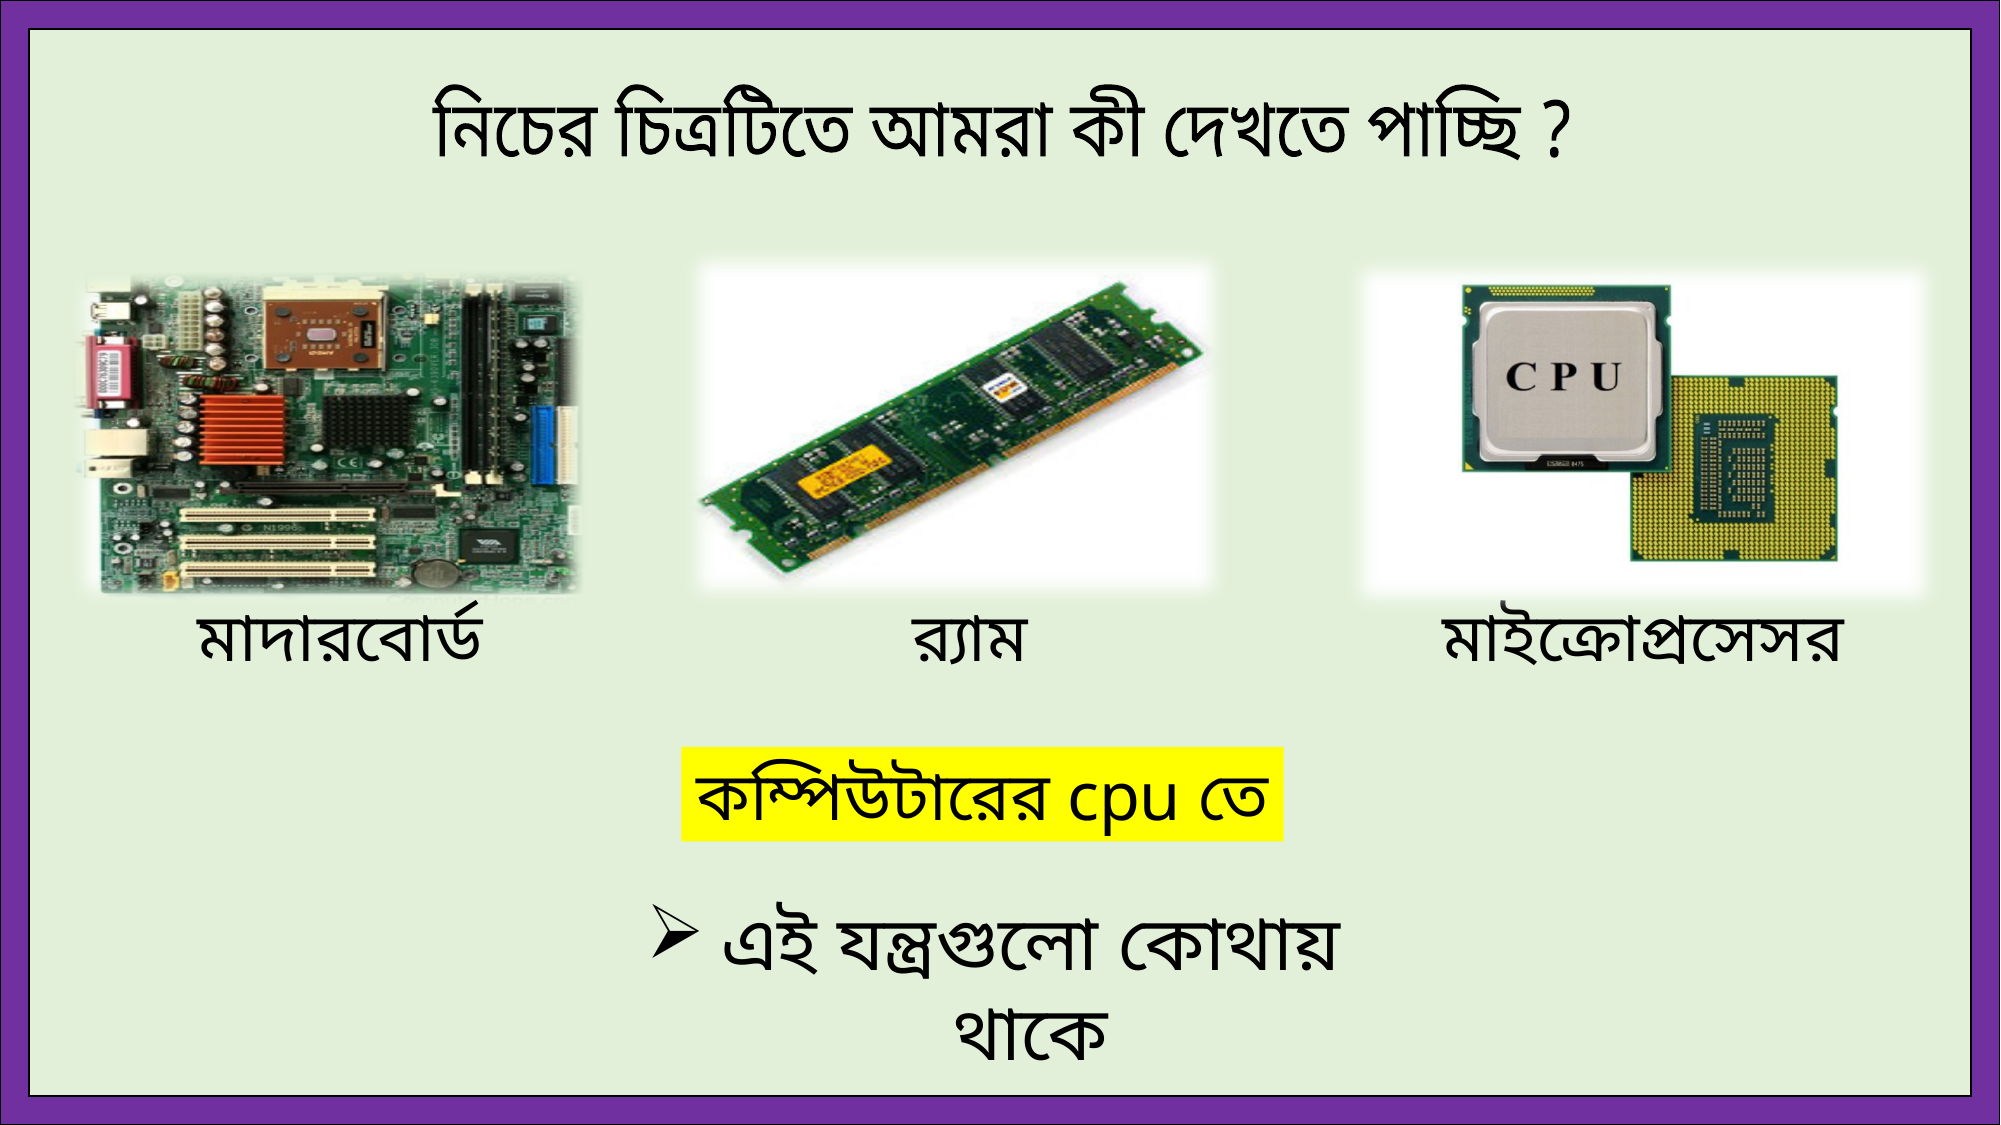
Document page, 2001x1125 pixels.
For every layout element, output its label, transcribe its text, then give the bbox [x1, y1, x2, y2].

text_box এই যন্ত্রগুলো কোথায় থাকে [605, 887, 1381, 1083]
text_box মাইক্রোপ্রসেসর [1427, 616, 1859, 683]
text_box মাদারবোর্ড [183, 608, 498, 683]
text_box র‍্যাম [897, 608, 1044, 683]
text_box কম্পিউটারের cpu তে [681, 746, 1284, 842]
text_box [0, 0, 2000, 1125]
picture [68, 269, 588, 608]
picture [680, 244, 1231, 608]
picture [1343, 252, 1944, 616]
